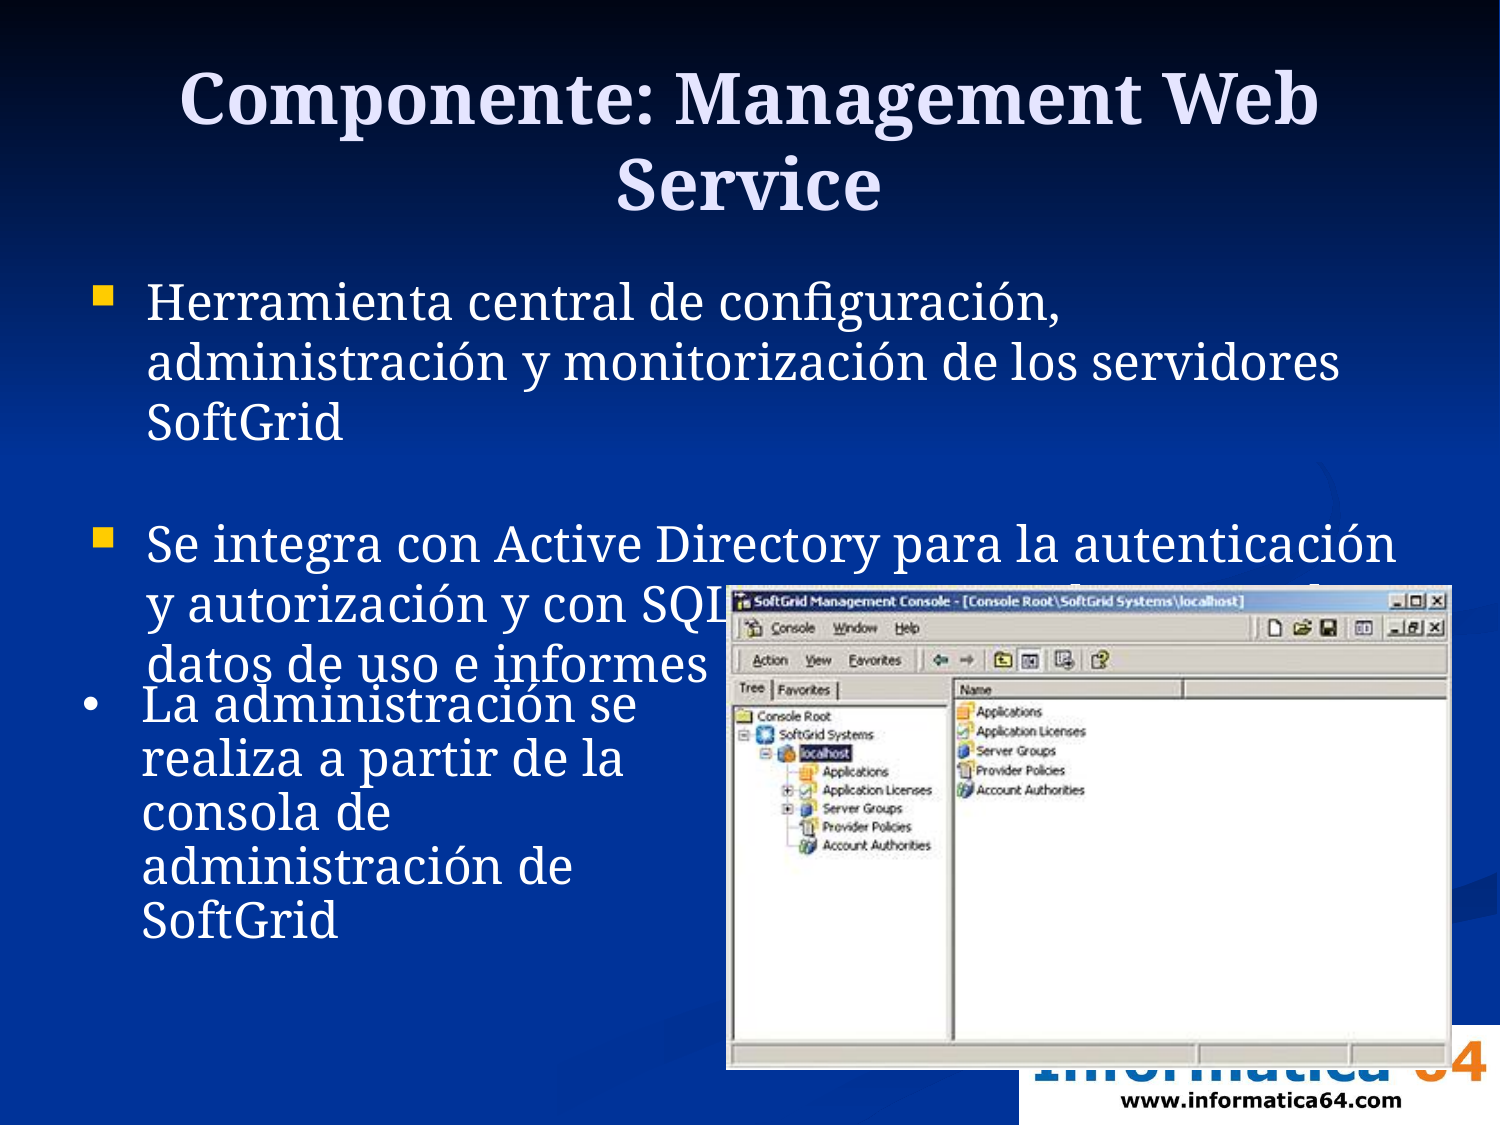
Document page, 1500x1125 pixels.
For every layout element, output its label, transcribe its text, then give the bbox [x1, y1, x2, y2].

title Componente: Management Web Service [74, 44, 1426, 233]
picture [726, 585, 1500, 1125]
list Herramienta central de configuración, administración y monitorización de los servidores SoftGrid Se integra con Active Directory para la autenticación y autorización y con SQL Server para almacenar los datos de uso e informes [74, 262, 1426, 1006]
text_box La administración se realiza a partir de la consola de administración de SoftGrid [82, 679, 704, 879]
